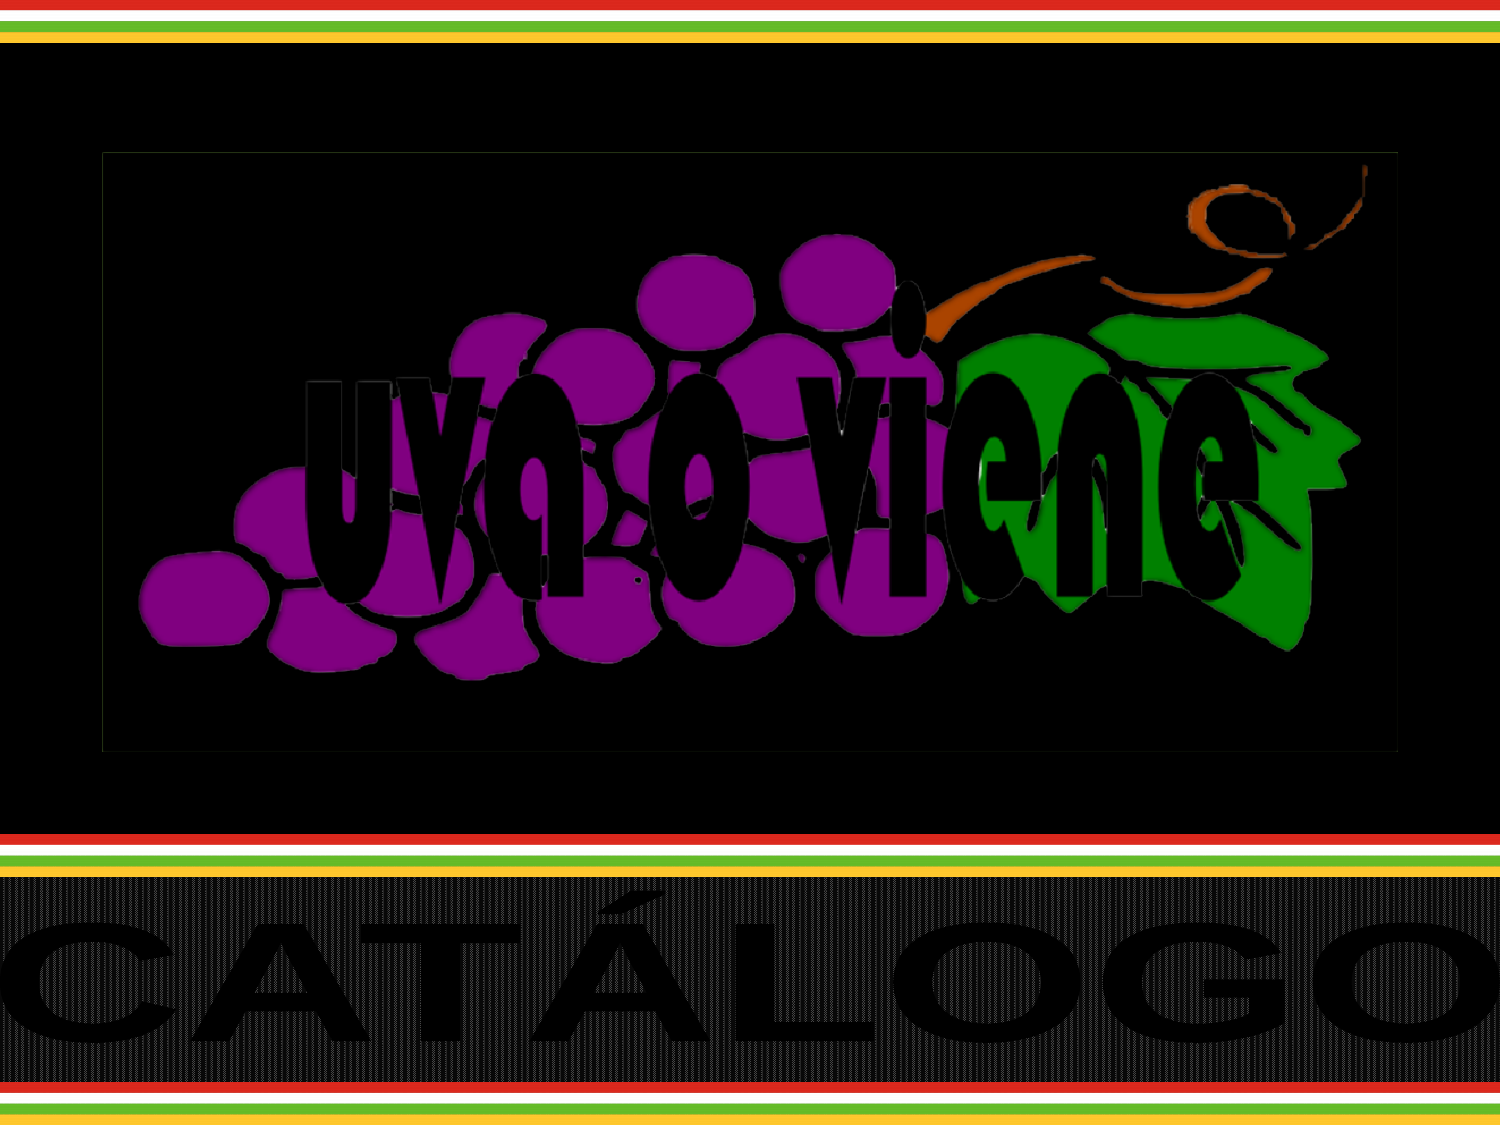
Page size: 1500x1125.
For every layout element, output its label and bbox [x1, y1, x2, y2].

picture [102, 152, 1398, 752]
picture [0, 0, 1500, 43]
picture [0, 1082, 1500, 1125]
picture [0, 834, 1500, 877]
